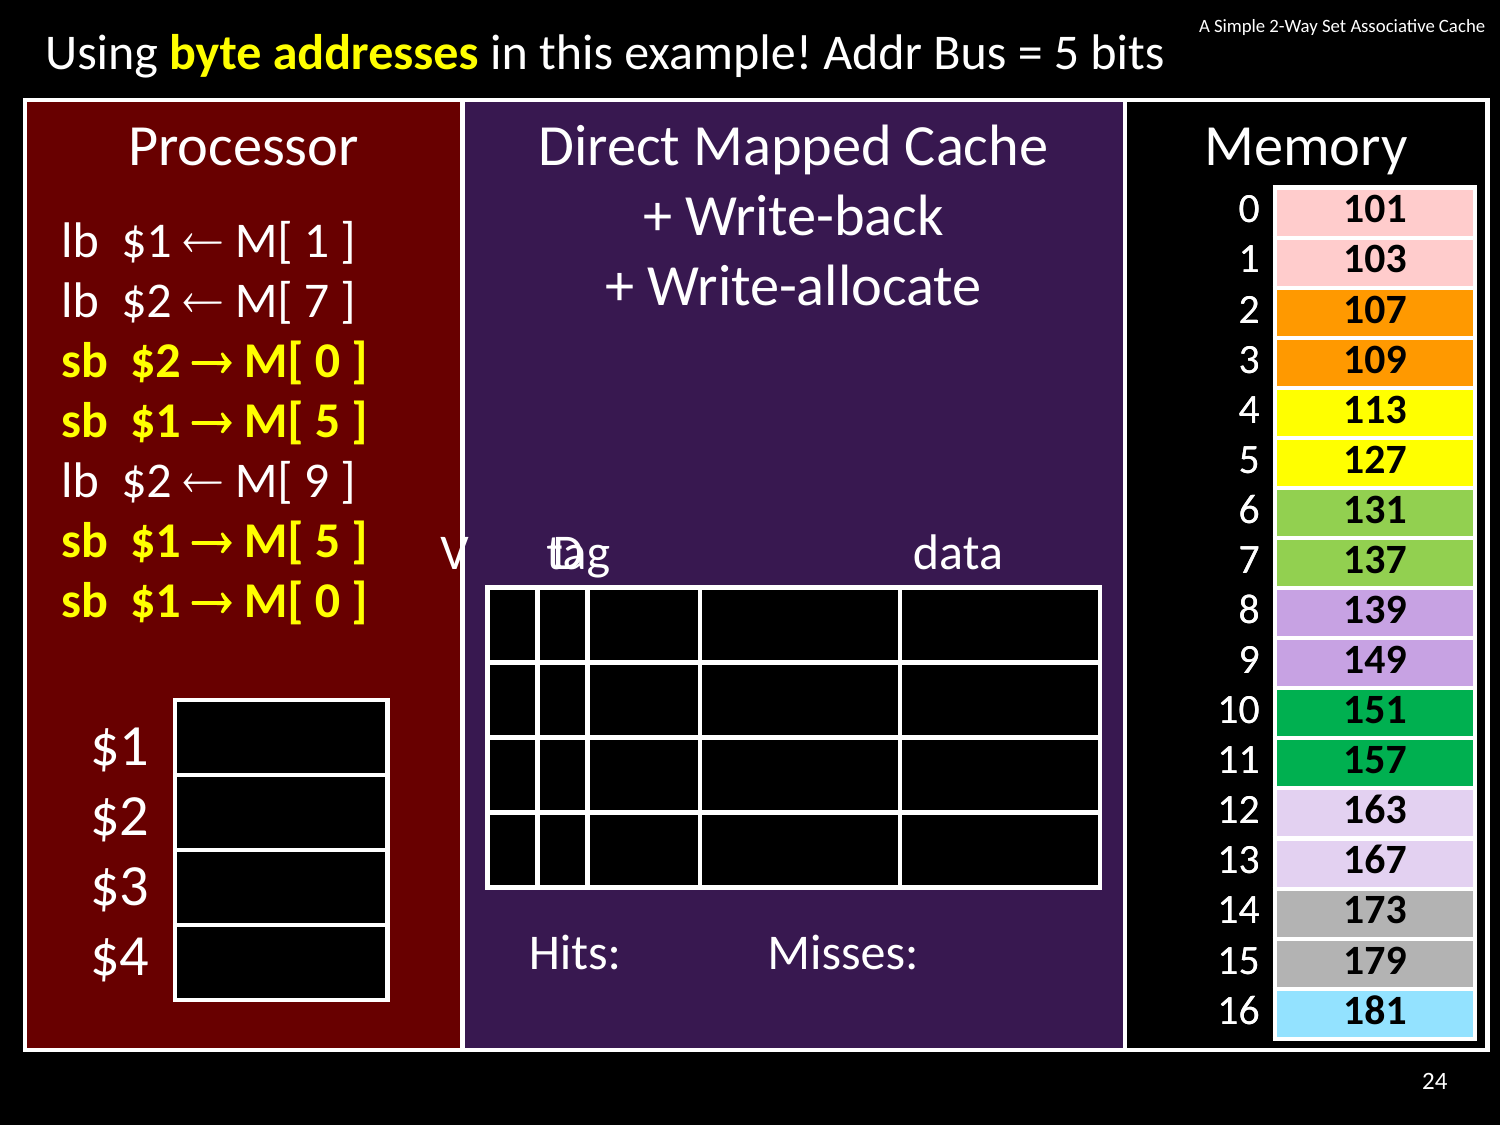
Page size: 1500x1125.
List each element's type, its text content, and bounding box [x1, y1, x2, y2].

table_cell 127 [1277, 440, 1473, 486]
table_header 101 [1277, 190, 1473, 236]
table_cell 6 [1163, 488, 1273, 538]
table_cell 149 [1277, 640, 1473, 686]
table_cell 12 [1163, 788, 1273, 839]
text_box [487, 587, 537, 662]
table_header 0 [1163, 187, 1273, 238]
table_cell 15 [1163, 939, 1273, 989]
table_cell 109 [1277, 340, 1473, 386]
table_cell 173 [1277, 891, 1473, 937]
text_box [588, 587, 699, 662]
table_cell 137 [1277, 540, 1473, 586]
table_cell 131 [1277, 490, 1473, 536]
table_cell 151 [1277, 690, 1473, 736]
table_cell 8 [1163, 588, 1273, 638]
table_cell 14 [1163, 889, 1273, 939]
text_box [699, 587, 900, 662]
text_box Using byte addresses in this example! Addr Bus = 5 bits [30, 12, 1180, 88]
text_box [174, 774, 388, 849]
table_cell 181 [1277, 991, 1473, 1037]
text_box [537, 812, 588, 888]
text_box [487, 737, 537, 812]
table_cell 179 [1277, 941, 1473, 987]
table_cell 13 [1163, 839, 1273, 889]
text_box [900, 812, 1100, 888]
table_cell 7 [1163, 538, 1273, 588]
text_box [588, 812, 699, 888]
table_cell 167 [1277, 841, 1473, 887]
table_cell 5 [1163, 438, 1273, 488]
text_box Processor [24, 99, 463, 1050]
text_box [699, 662, 900, 737]
text_box [487, 812, 537, 888]
table_cell 157 [1277, 740, 1473, 786]
text_box [699, 737, 900, 812]
text_box Hits: Misses: [513, 912, 934, 988]
text_box V tag data [599, 511, 1018, 587]
table_cell 2 [1163, 288, 1273, 338]
text_box [537, 737, 588, 812]
text_box [588, 737, 699, 812]
text_box [588, 662, 699, 737]
table_cell 3 [1163, 338, 1273, 388]
text_box Memory [1125, 99, 1488, 1050]
text_box lb $1  M[ 1 ] lb $2  M[ 7 ] sb $2  M[ 0 ] sb $1  M[ 5 ] lb $2  M[ 9 ] sb $1  M[ 5 ] sb $1  M[ 0 ] [46, 199, 383, 635]
table_cell 9 [1163, 638, 1273, 688]
text_box [174, 699, 388, 774]
text_box D [537, 511, 599, 587]
text_box V tag data [425, 511, 537, 587]
text_box [537, 662, 588, 737]
table_cell 4 [1163, 388, 1273, 438]
table_cell 11 [1163, 738, 1273, 788]
table_cell 163 [1277, 790, 1473, 836]
text_box [900, 662, 1100, 737]
table_cell 107 [1277, 290, 1473, 336]
table_cell 139 [1277, 590, 1473, 636]
title A Simple 2-Way Set Associative Cache [924, 0, 1500, 50]
text_box [487, 662, 537, 737]
text_box [900, 737, 1100, 812]
text_box [174, 849, 388, 924]
text_box [537, 587, 588, 662]
table_cell 113 [1277, 390, 1473, 436]
text_box $1 $2 $3 $4 [75, 699, 165, 995]
text_box Direct Mapped Cache + Write-back + Write-allocate [463, 99, 1125, 1050]
table_cell 1 [1163, 238, 1273, 288]
table_cell 103 [1277, 240, 1473, 286]
text_box [699, 812, 900, 888]
text_box [174, 924, 388, 1000]
text_box [900, 587, 1100, 662]
table_cell 10 [1163, 688, 1273, 738]
table_cell 16 [1163, 989, 1273, 1039]
